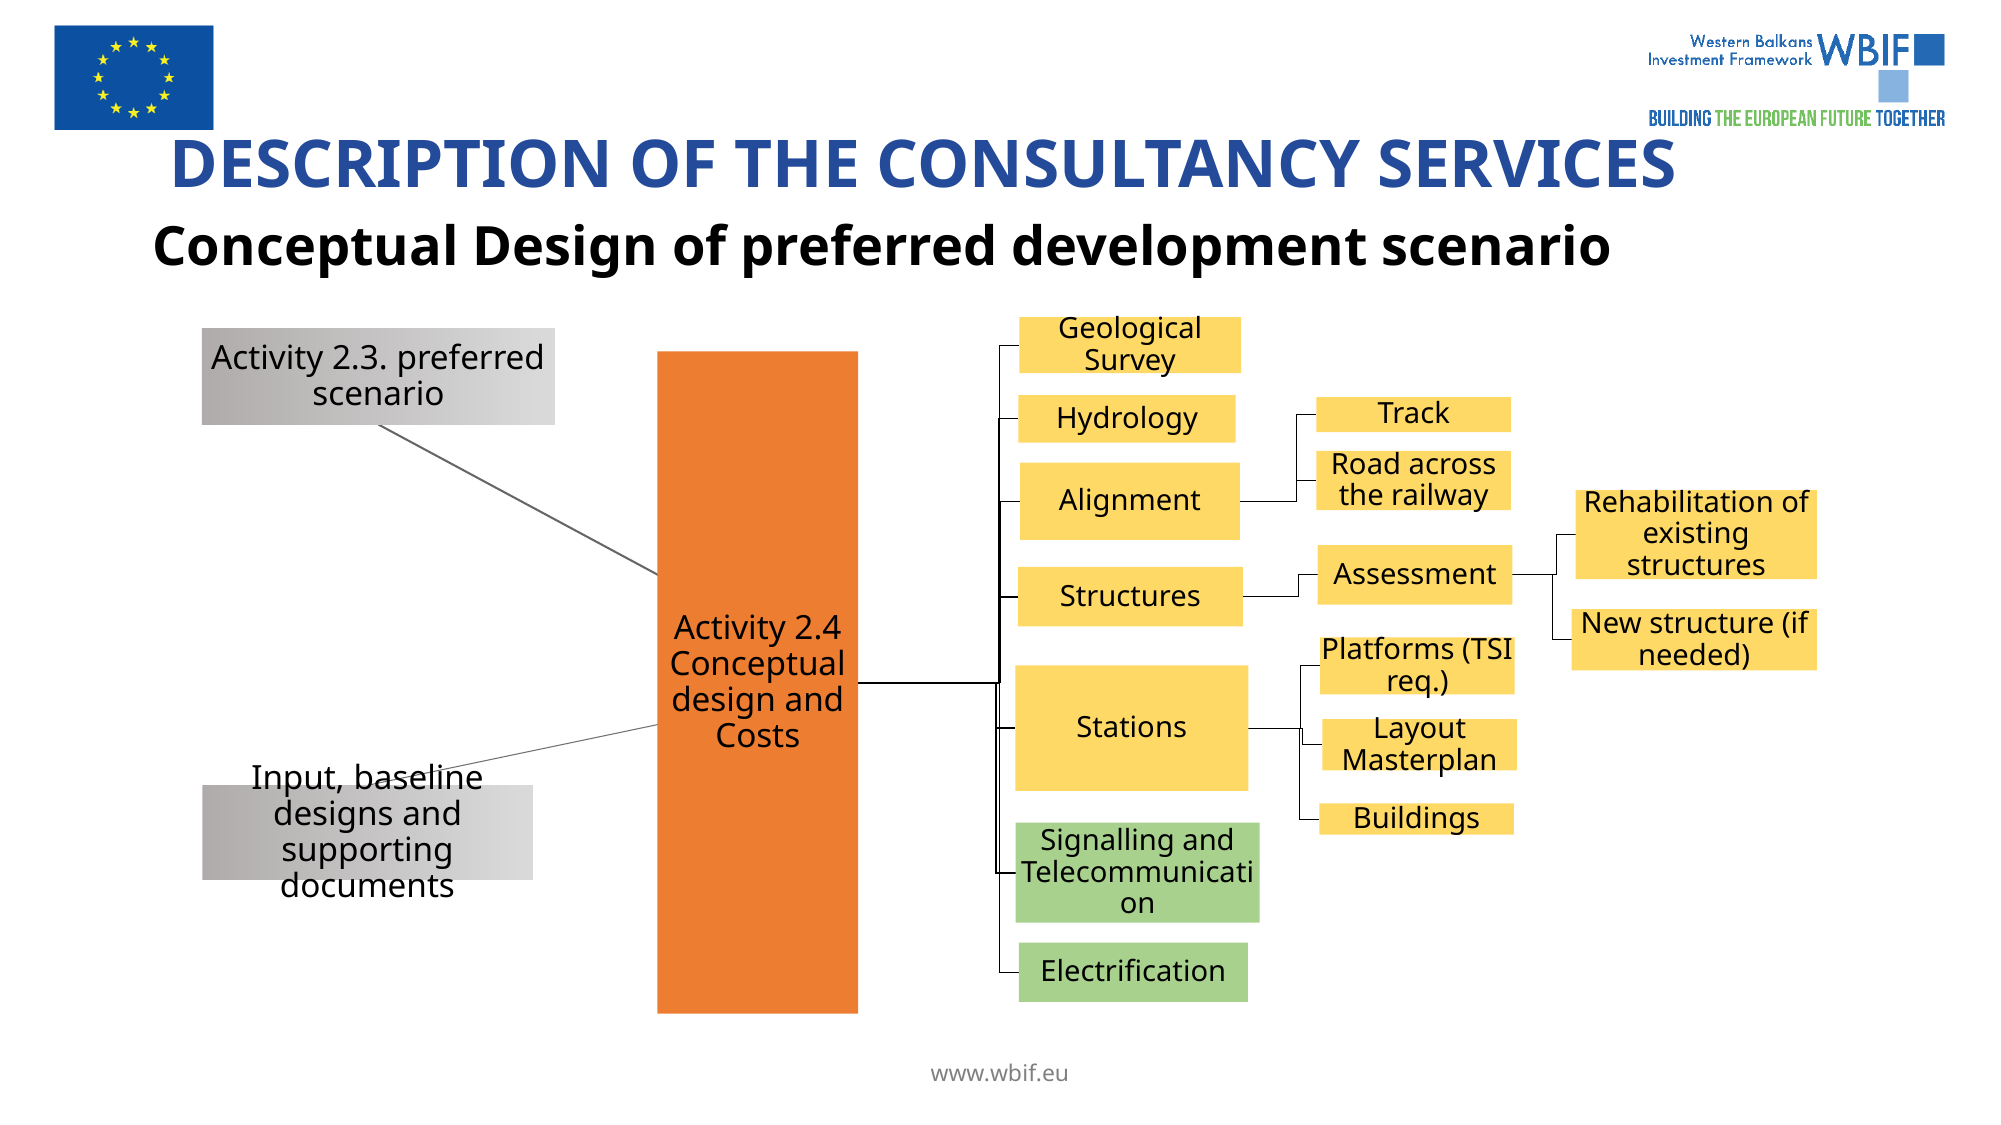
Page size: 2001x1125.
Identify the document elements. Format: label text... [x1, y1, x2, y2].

title Conceptual Design of preferred development scenario [137, 184, 1949, 312]
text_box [145, 311, 1967, 1037]
picture [51, 22, 215, 132]
picture [1645, 25, 1949, 102]
text_box DESCRIPTION OF THE CONSULTANCY SERVICES [154, 102, 1967, 230]
